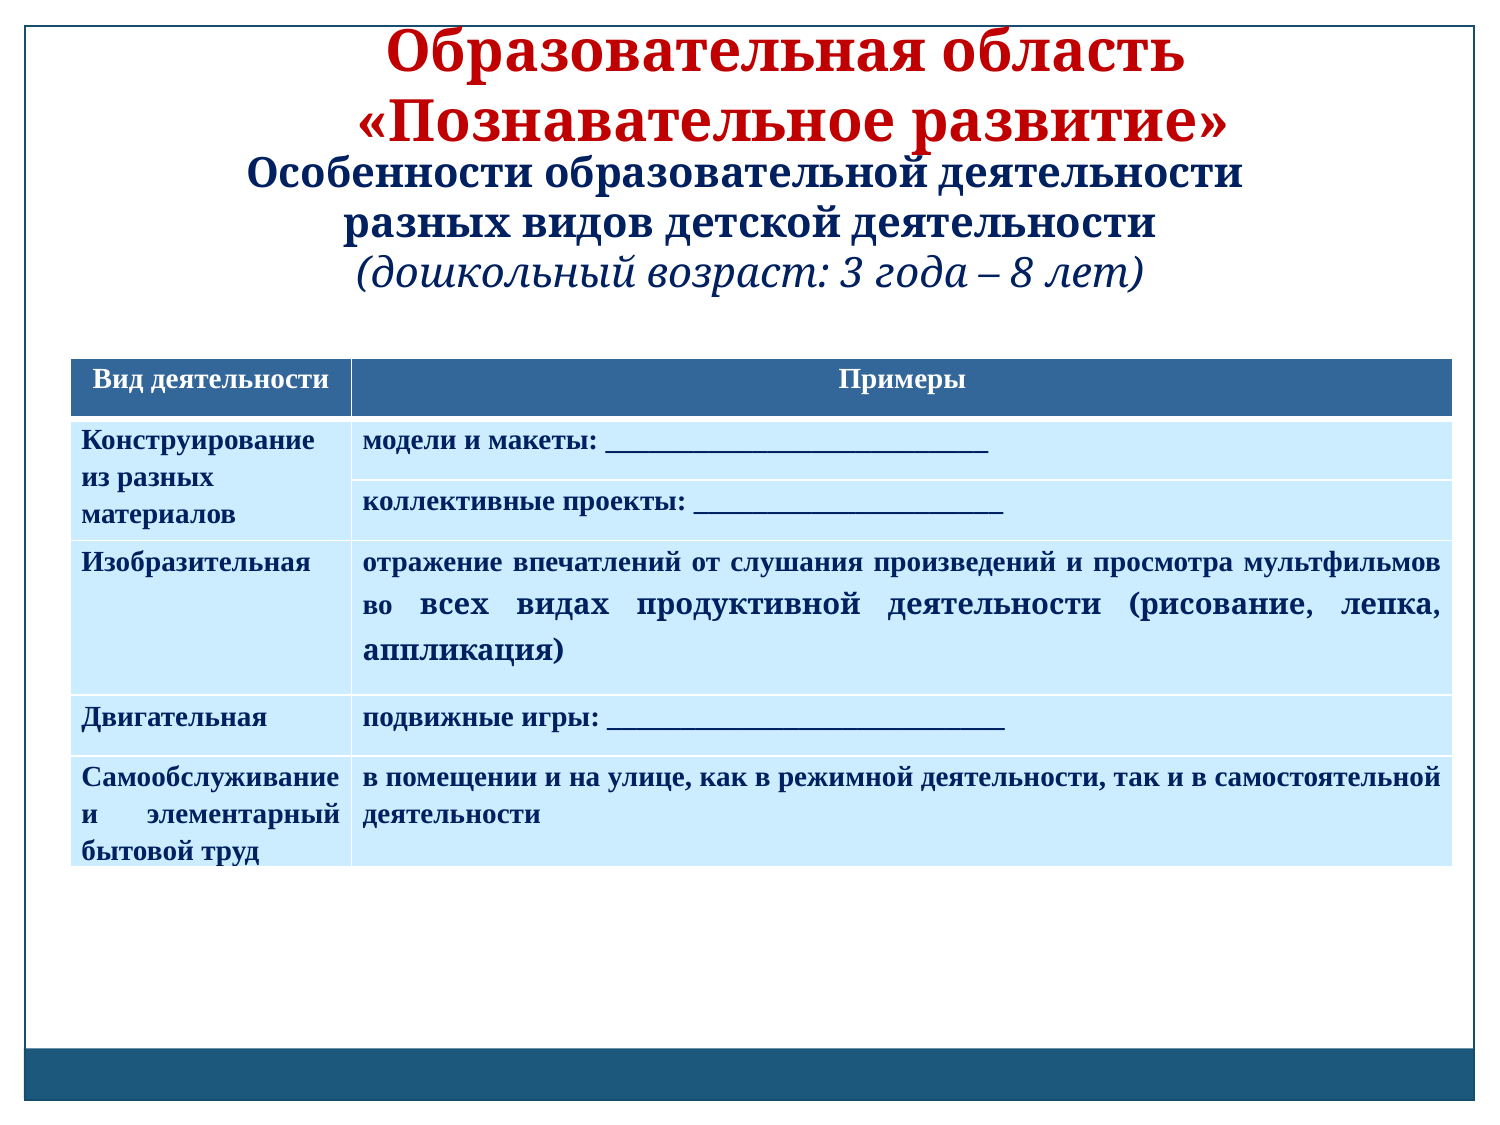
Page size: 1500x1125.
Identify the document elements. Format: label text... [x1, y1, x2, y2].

table_cell модели и макеты: __________________________ [352, 422, 1452, 479]
table_cell отражение впечатлений от слушания произведений и просмотра мультфильмов во всех видах продуктивной деятельности (рисование, лепка, аппликация) [352, 541, 1452, 694]
table_cell Двигательная [71, 696, 351, 755]
table_cell Изобразительная [71, 541, 351, 694]
table_cell коллективные проекты: _____________________ [352, 481, 1452, 540]
table_header Примеры [352, 359, 1452, 416]
table_cell подвижные игры: ___________________________ [352, 696, 1452, 755]
table_cell в помещении и на улице, как в режимной деятельности, так и в самостоятельной деятельности [352, 757, 1452, 866]
text_box Образовательная область «Познавательное развитие» [5, 5, 1500, 138]
table_cell Конструирование из разных материалов [71, 422, 351, 540]
table_cell Самообслуживание и элементарный бытовой труд [71, 757, 351, 866]
text_box Особенности образовательной деятельности разных видов детской деятельности (дошкольный возраст: 3 года – 8 лет) [0, 138, 1500, 349]
table_header Вид деятельности [71, 359, 351, 416]
